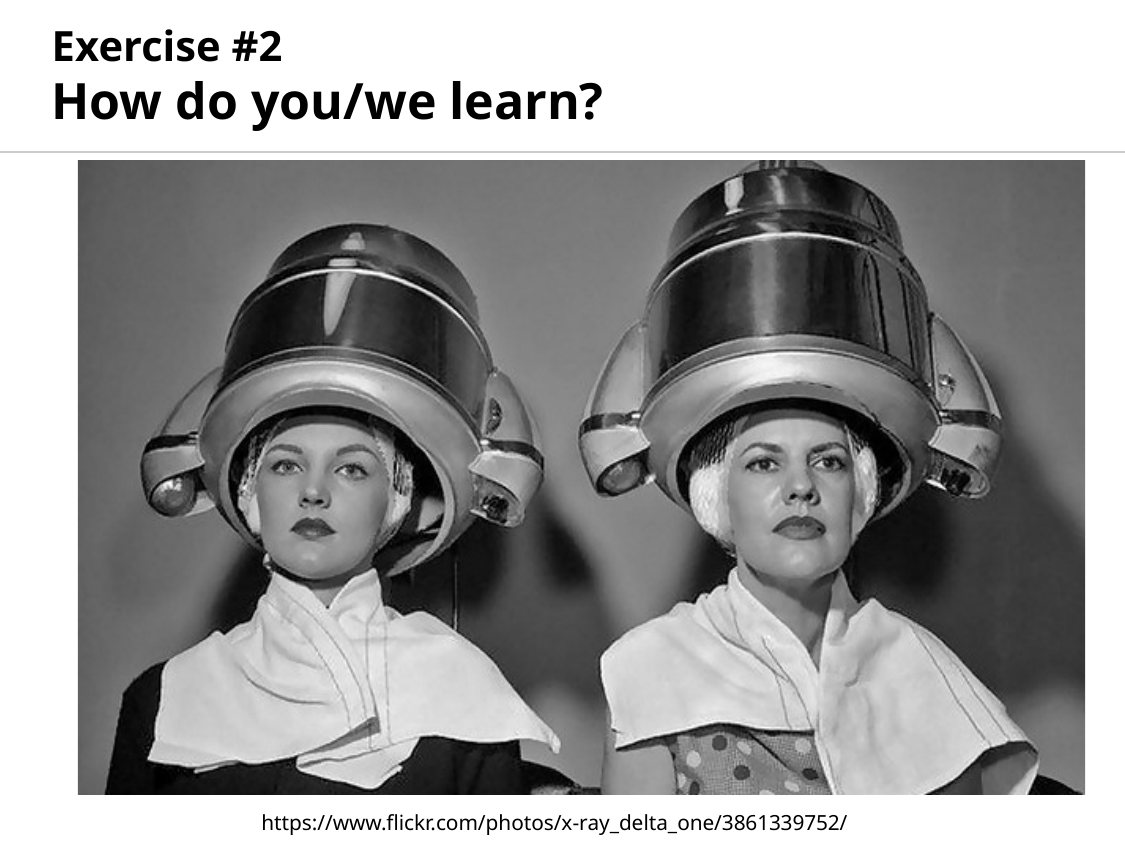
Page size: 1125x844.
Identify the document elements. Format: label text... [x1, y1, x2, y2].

picture [77, 159, 1086, 795]
title Exercise #2 How do you/we learn? [36, 39, 984, 111]
list https://www.flickr.com/photos/x-ray_delta_one/3861339752/ [246, 802, 881, 844]
